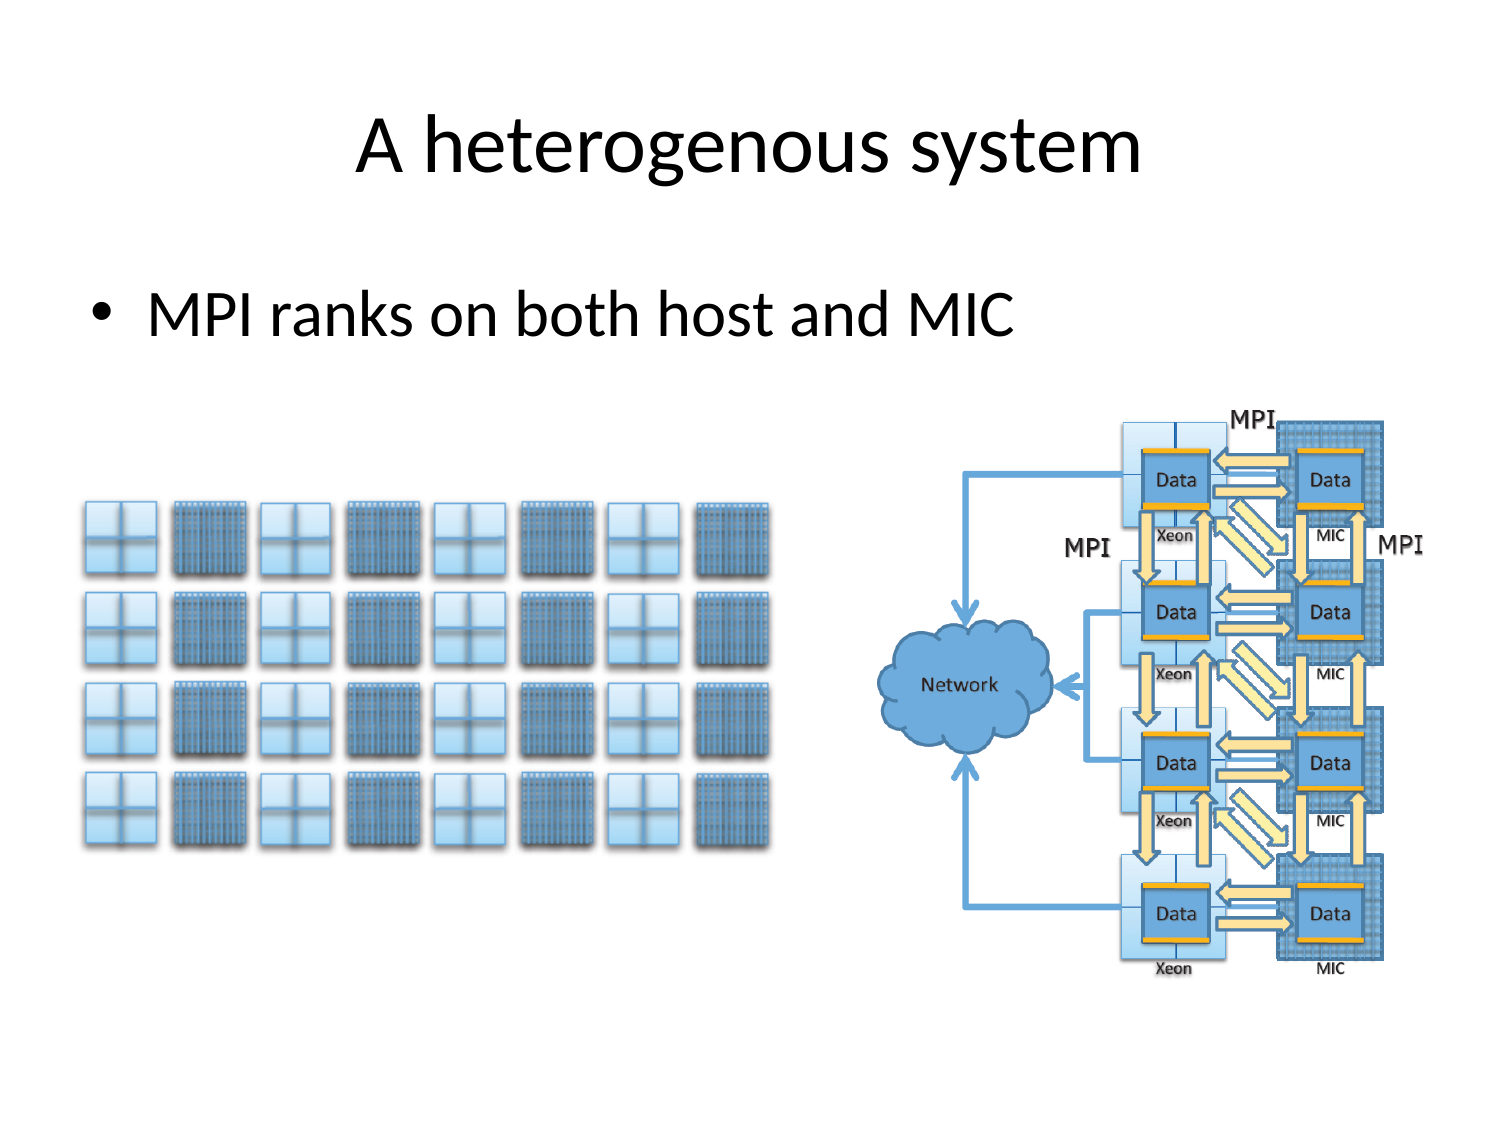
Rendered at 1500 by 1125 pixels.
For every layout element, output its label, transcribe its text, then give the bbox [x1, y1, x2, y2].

list MPI ranks on both host and MIC [75, 262, 1350, 413]
picture [874, 387, 1435, 999]
picture [37, 481, 808, 873]
title A heterogenous system [75, 45, 1425, 233]
